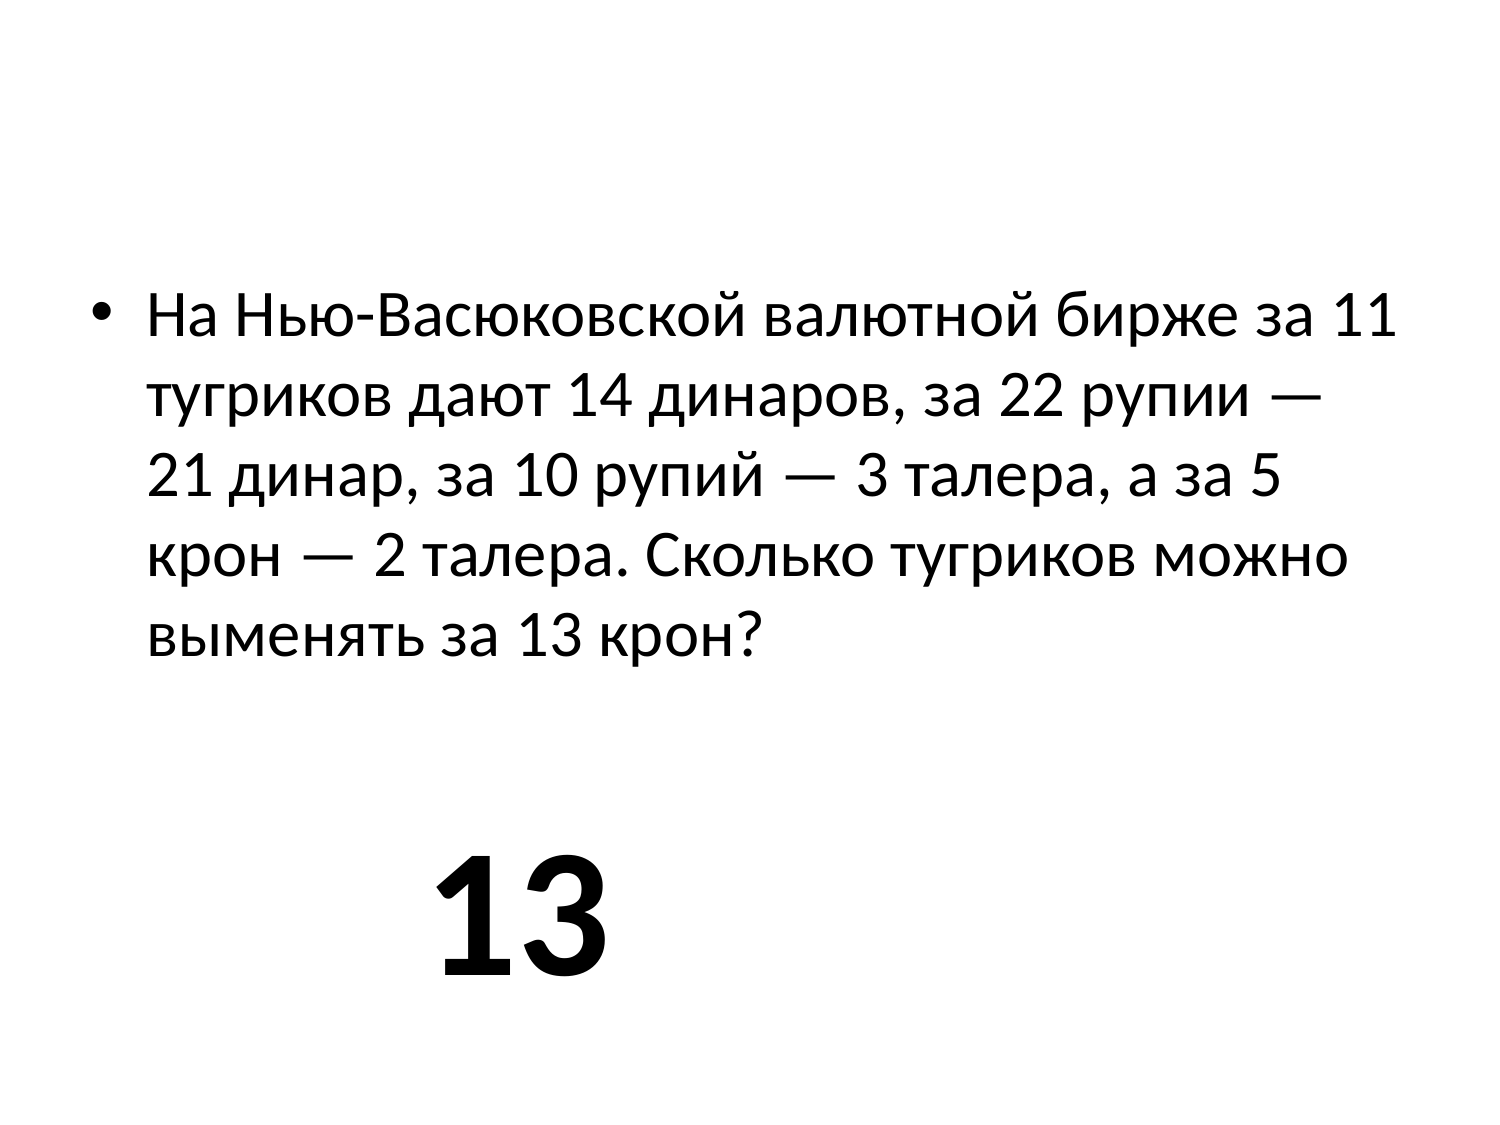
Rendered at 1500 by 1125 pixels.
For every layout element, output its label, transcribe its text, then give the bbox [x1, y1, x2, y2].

text_box 13 [410, 785, 680, 1020]
list На Нью-Васюковской валютной бирже за 11 тугриков дают 14 динаров, за 22 рупии — 21 динар, за 10 рупий — 3 талера, а за 5 крон — 2 талера. Сколько тугриков можно выменять за 13 крон? [75, 262, 1425, 1005]
